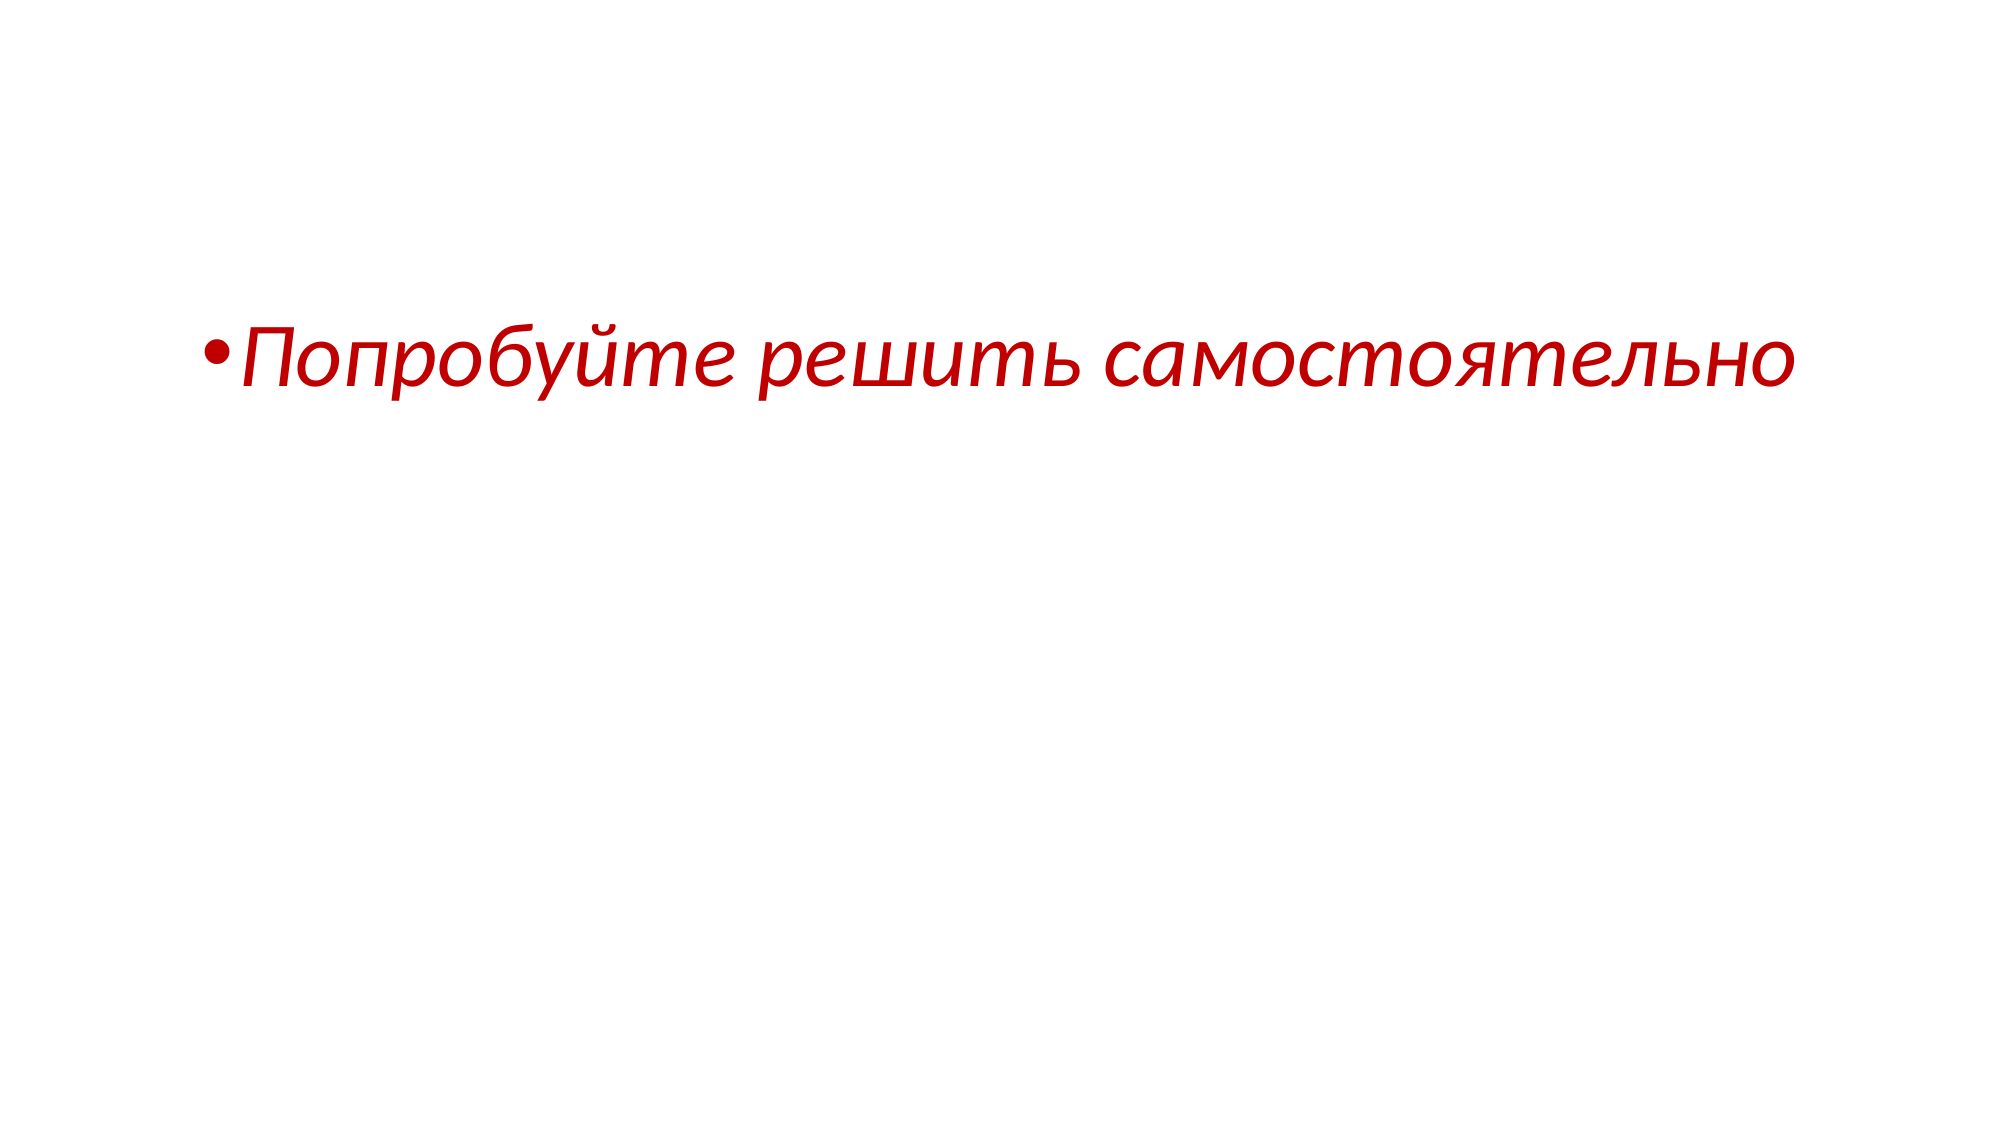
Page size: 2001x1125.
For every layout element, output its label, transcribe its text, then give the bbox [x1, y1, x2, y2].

list Попробуйте решить самостоятельно [137, 299, 1863, 1014]
